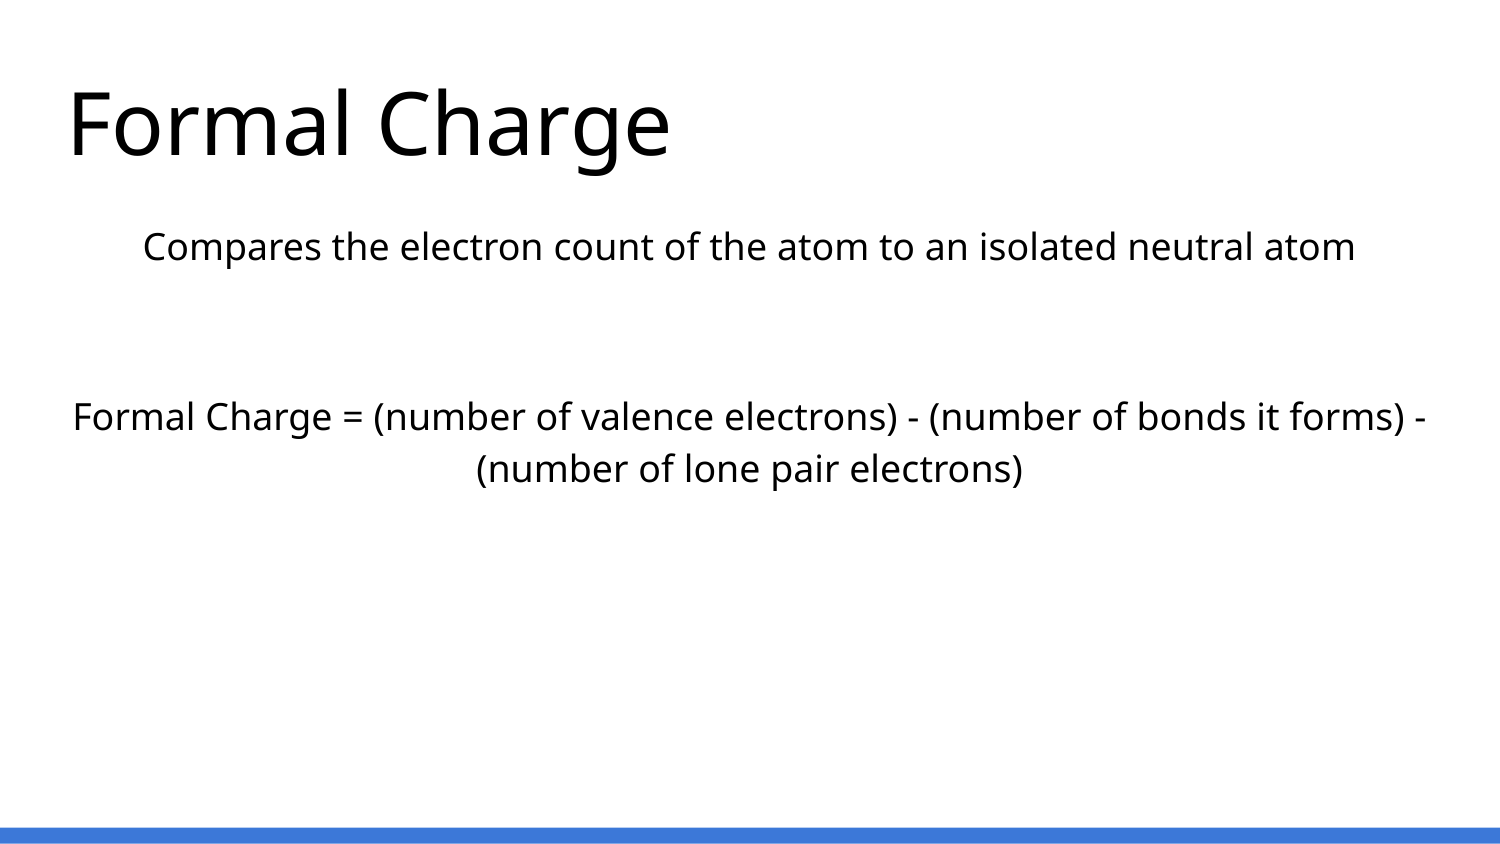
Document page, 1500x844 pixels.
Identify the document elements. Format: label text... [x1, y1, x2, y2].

title Formal Charge [51, 51, 1449, 189]
list Compares the electron count of the atom to an isolated neutral atom Formal Charge = (number of valence electrons) - (number of bonds it forms) - (number of lone pair electrons) [51, 200, 1449, 752]
